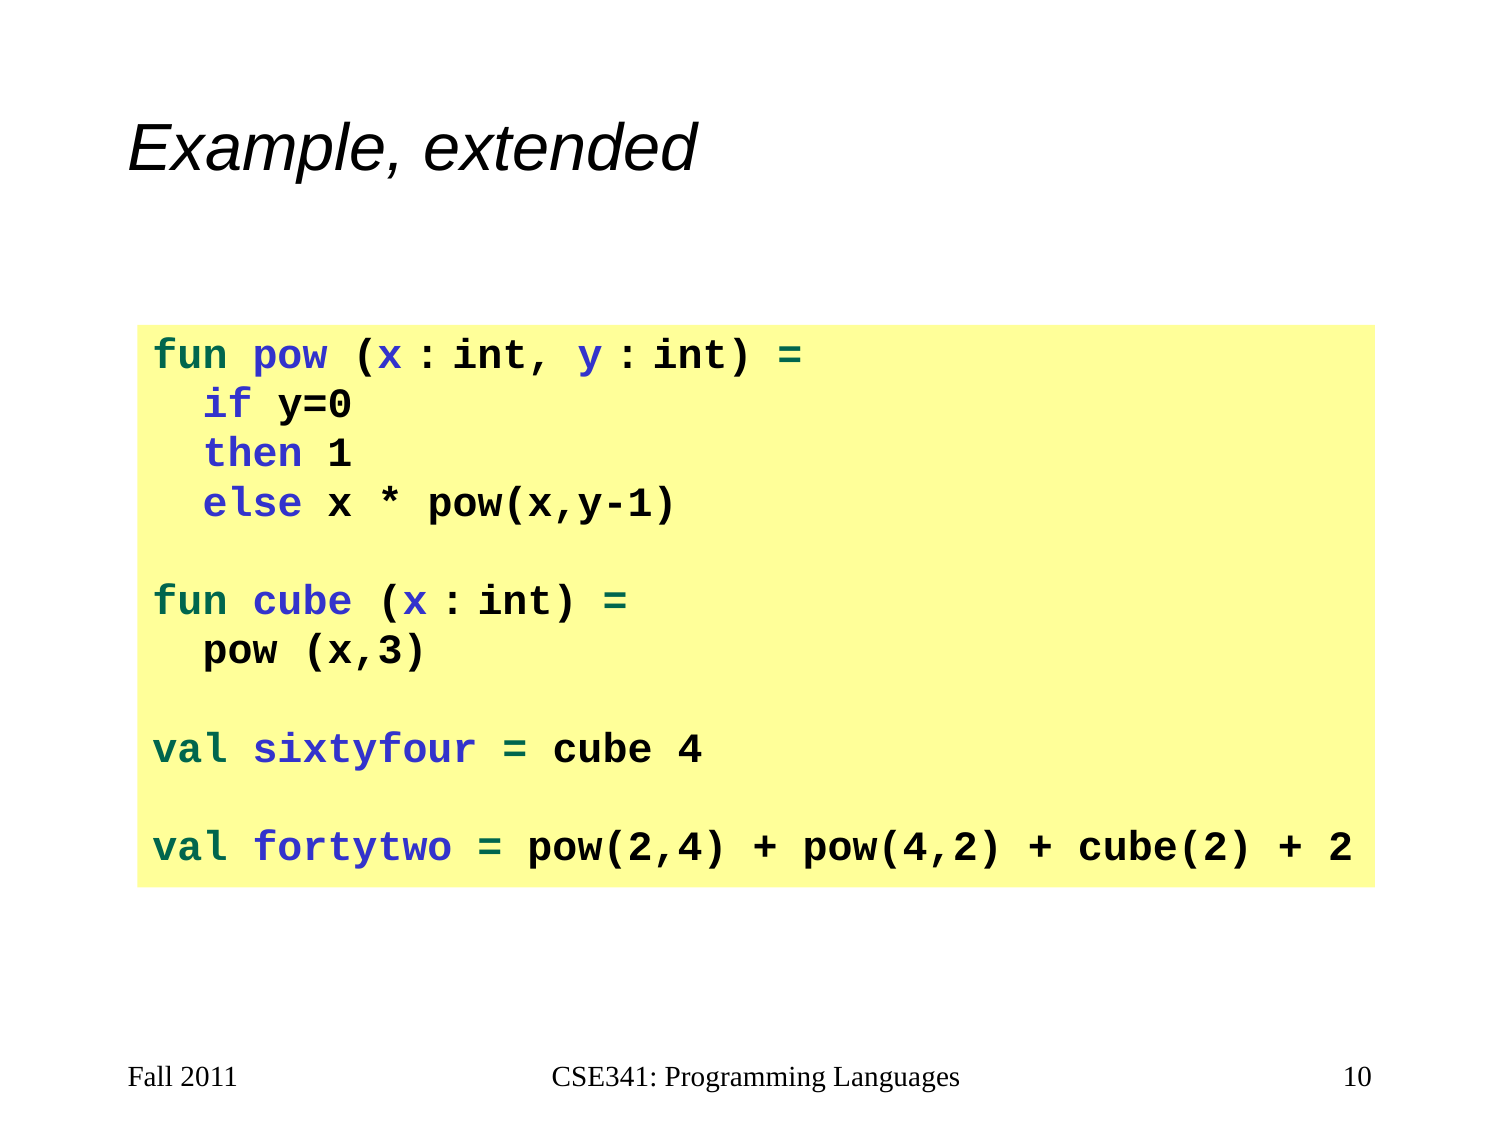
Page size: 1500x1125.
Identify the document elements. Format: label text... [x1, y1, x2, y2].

footer CSE341: Programming Languages [474, 1049, 1038, 1125]
text_box fun pow (x : int, y : int) = if y=0 then 1 else x * pow(x,y-1) fun cube (x : int) = pow (x,3) val sixtyfour = cube 4 val fortytwo = pow(2,4) + pow(4,2) + cube(2) + 2 [137, 324, 1375, 888]
slide_number 10 [1074, 1049, 1388, 1125]
slide_number Fall 2011 [112, 1049, 426, 1125]
title Example, extended [112, 49, 1388, 238]
